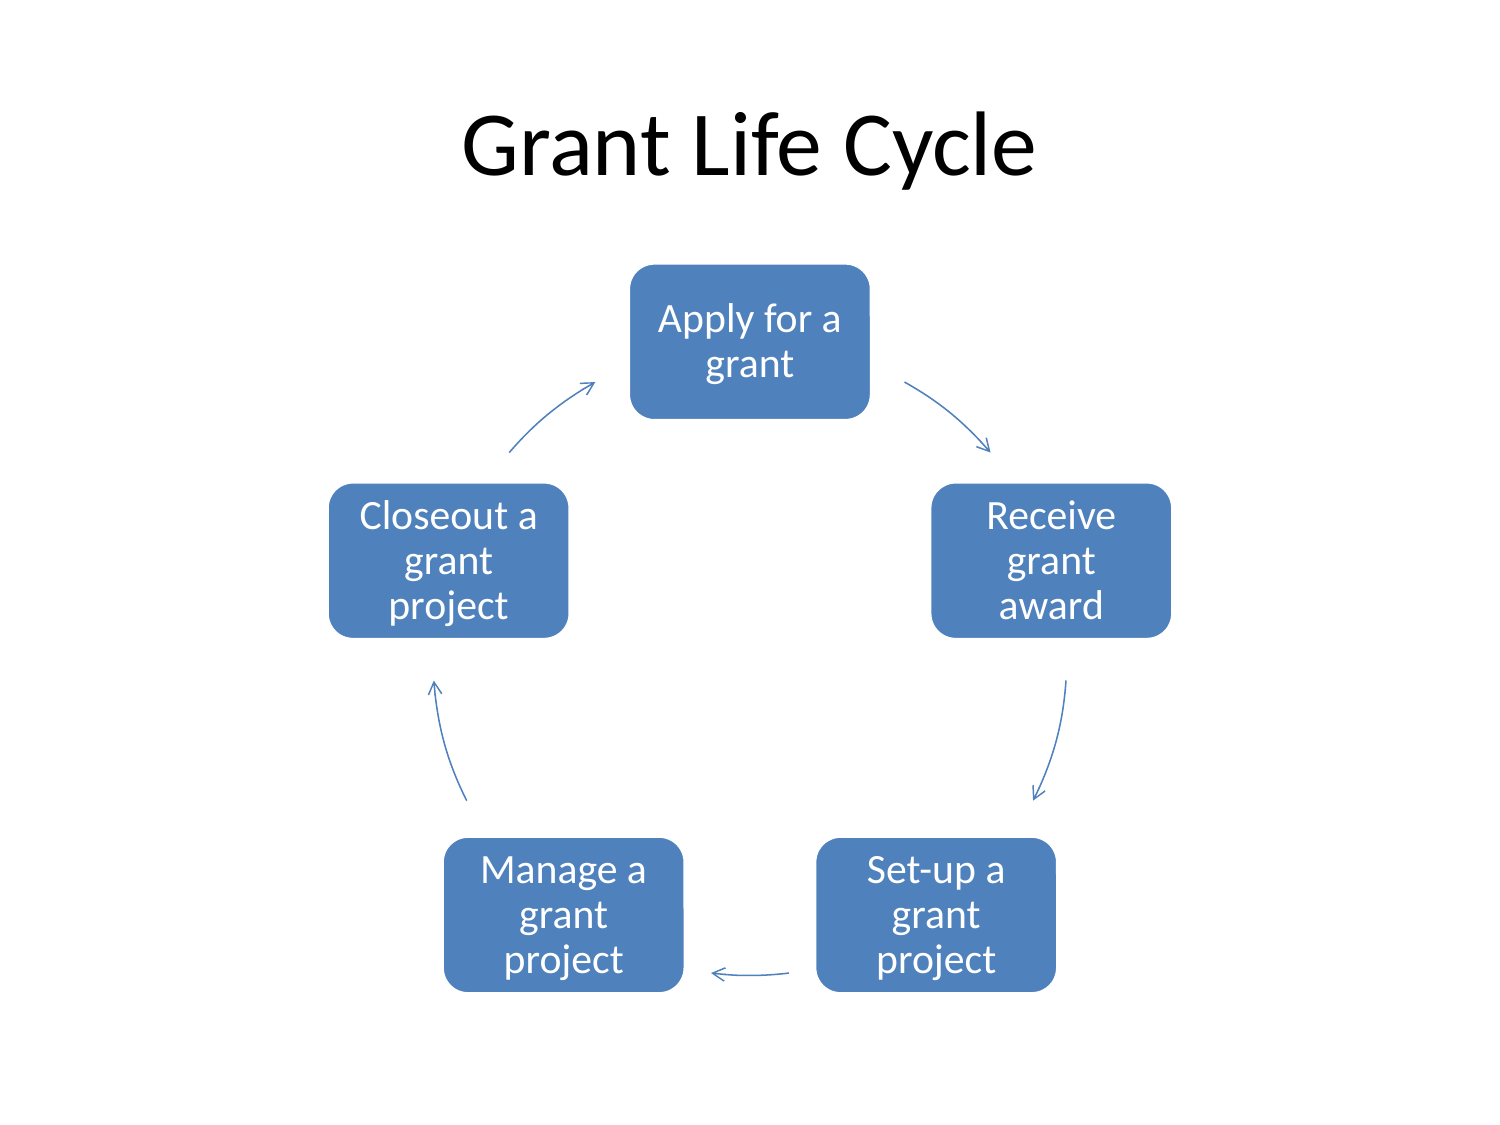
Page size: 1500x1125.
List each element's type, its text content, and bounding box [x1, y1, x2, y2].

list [74, 262, 1426, 1006]
title Grant Life Cycle [75, 45, 1425, 233]
